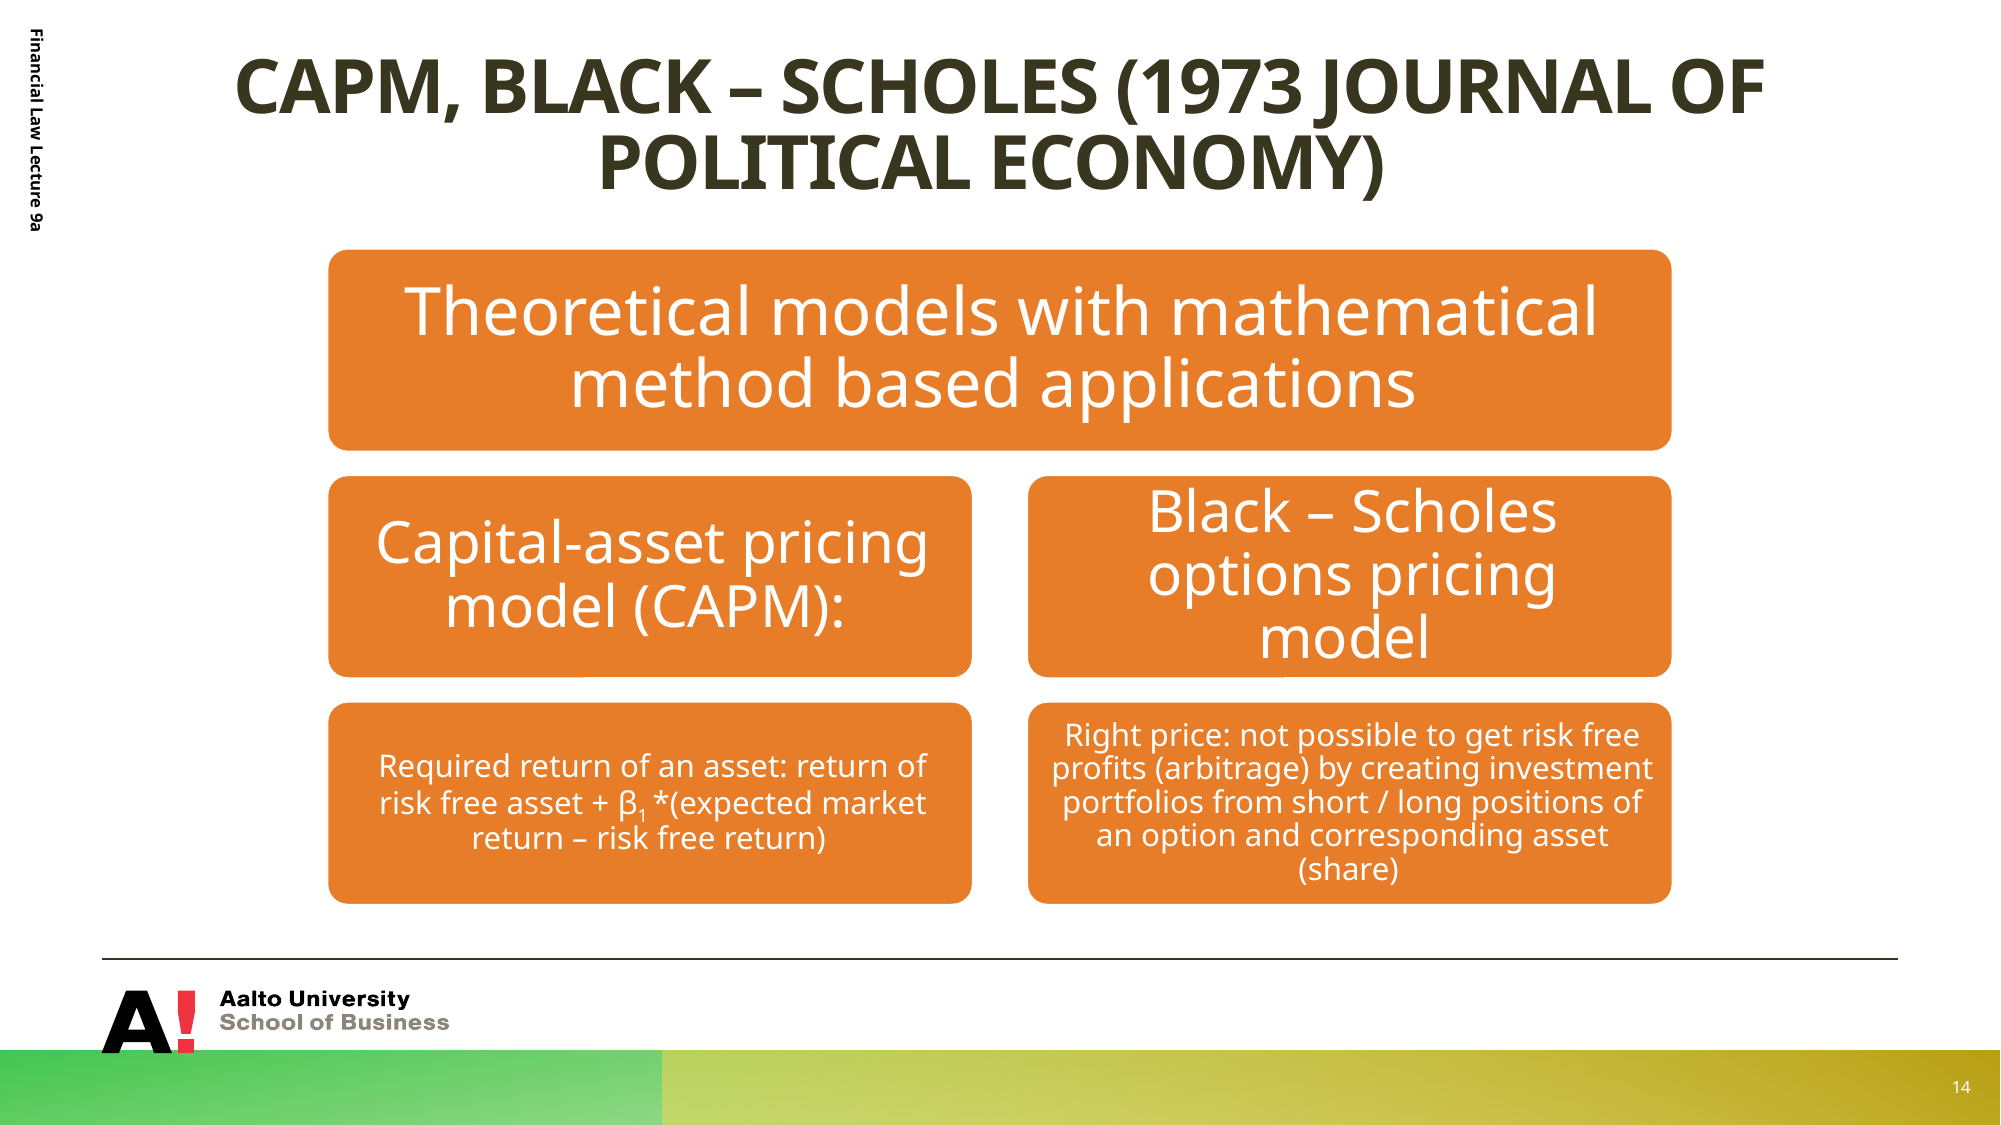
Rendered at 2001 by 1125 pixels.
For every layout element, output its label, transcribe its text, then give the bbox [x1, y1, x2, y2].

title CAPM, Black – Scholes (1973 Journal of Political Economy) [102, 52, 1898, 249]
slide_number 14 [1913, 1051, 1986, 1125]
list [326, 248, 1674, 905]
footer Financial Law Lecture 9a [0, 13, 76, 689]
